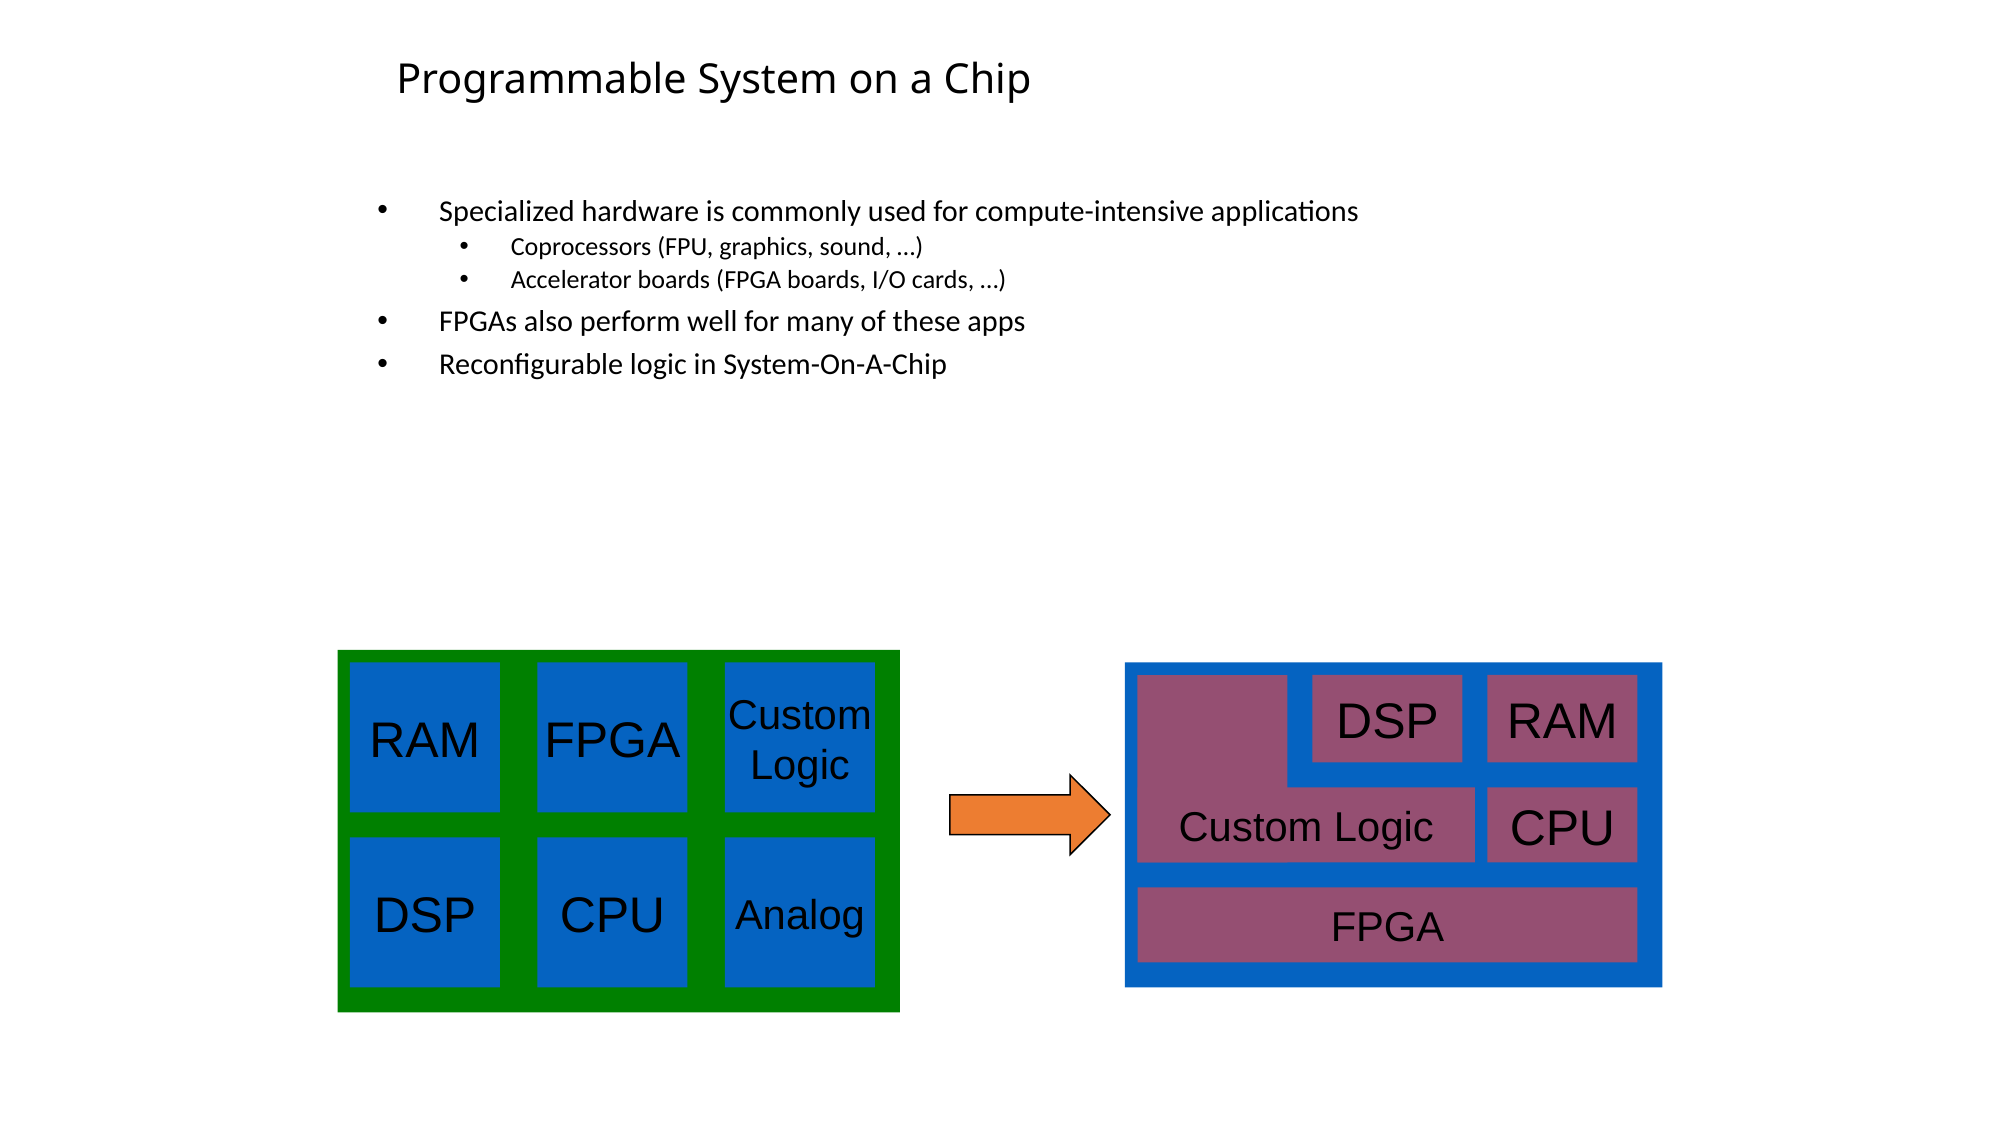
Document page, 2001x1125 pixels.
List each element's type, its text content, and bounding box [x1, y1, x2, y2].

title Programmable System on a Chip [381, 50, 1600, 111]
text_box [949, 774, 1111, 855]
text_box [1124, 662, 1663, 988]
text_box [337, 649, 900, 1013]
list Specialized hardware is commonly used for compute-intensive applications Coprocessors (FPU, graphics, sound, …) Accelerator boards (FPGA boards, I/O cards, …) FPGAs also perform well for many of these apps Reconfigurable logic in System-On-A-Chip [362, 187, 1650, 389]
